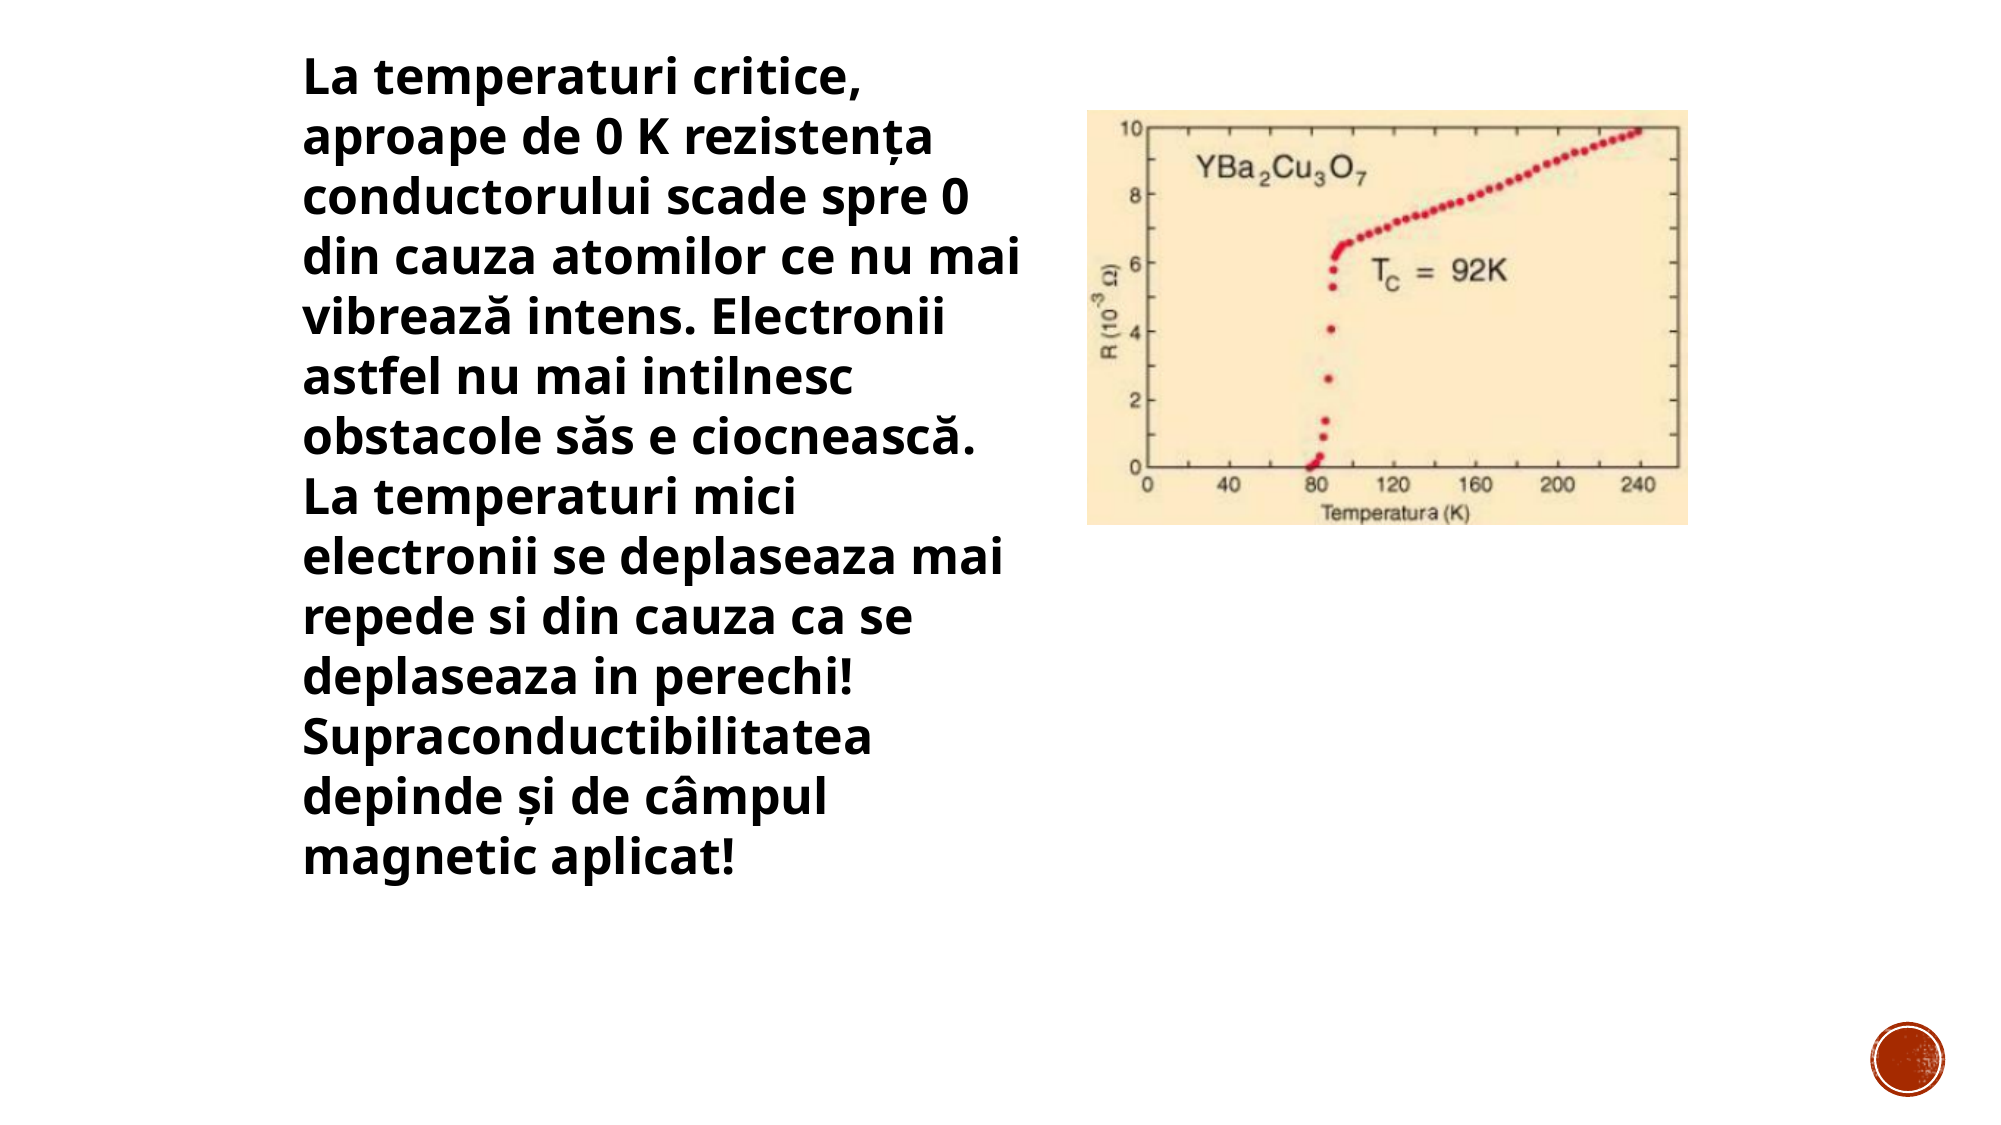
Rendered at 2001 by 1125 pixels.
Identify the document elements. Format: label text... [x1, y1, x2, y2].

picture [1087, 110, 1688, 525]
text_box La temperaturi critice, aproape de 0 K rezistența conductorului scade spre 0 din cauza atomilor ce nu mai vibrează intens. Electronii astfel nu mai intilnesc obstacole săs e ciocnească. La temperaturi mici electronii se deplaseaza mai repede si din cauza ca se deplaseaza in perechi! Supraconductibilitatea depinde și de câmpul magnetic aplicat! [287, 37, 1041, 893]
